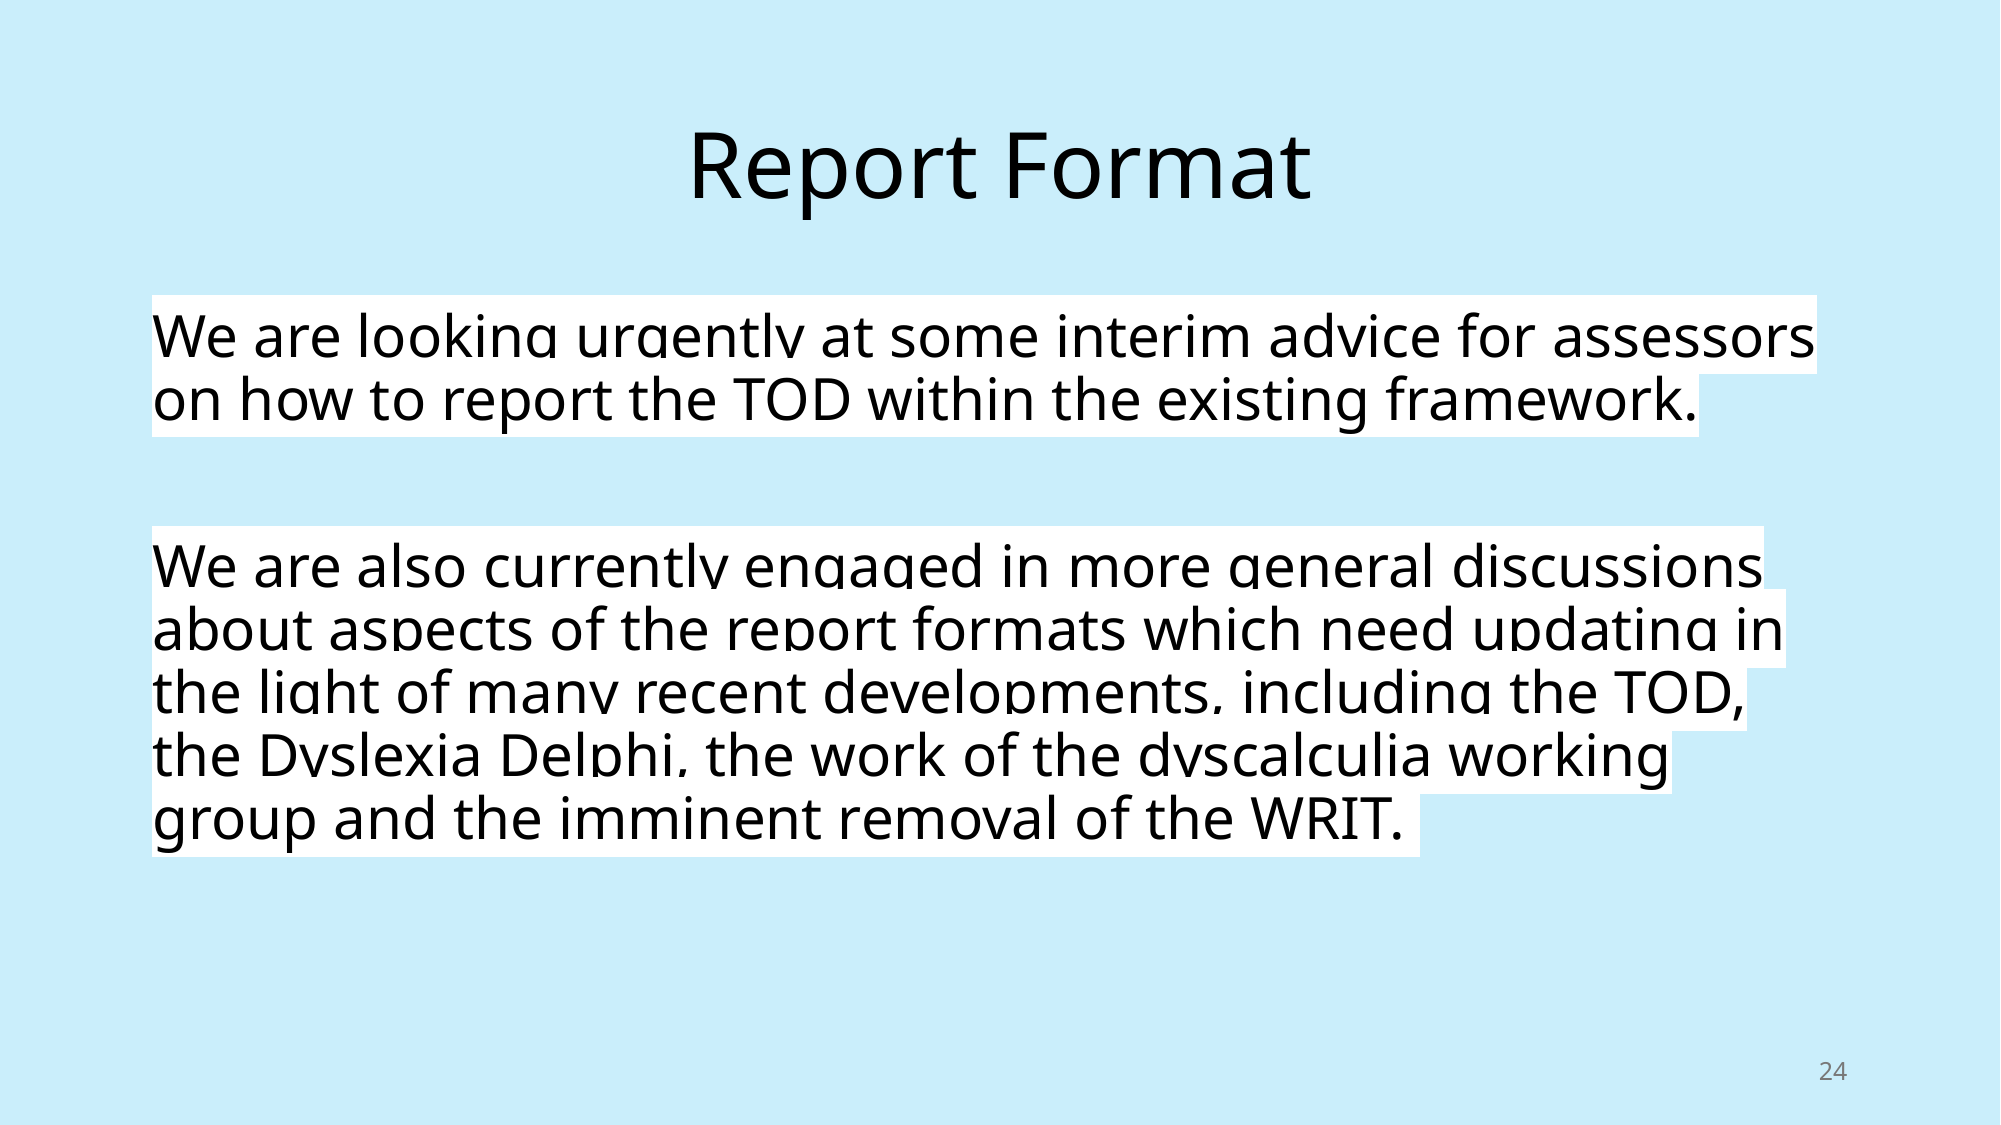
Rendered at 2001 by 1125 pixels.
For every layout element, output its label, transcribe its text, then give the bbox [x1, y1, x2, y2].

list We are looking urgently at some interim advice for assessors on how to report the TOD within the existing framework. We are also currently engaged in more general discussions about aspects of the report formats which need updating in the light of many recent developments, including the TOD, the Dyslexia Delphi, the work of the dyscalculia working group and the imminent removal of the WRIT. [137, 299, 1863, 1014]
title Report Format [137, 59, 1863, 278]
slide_number 24 [1412, 1042, 1863, 1103]
